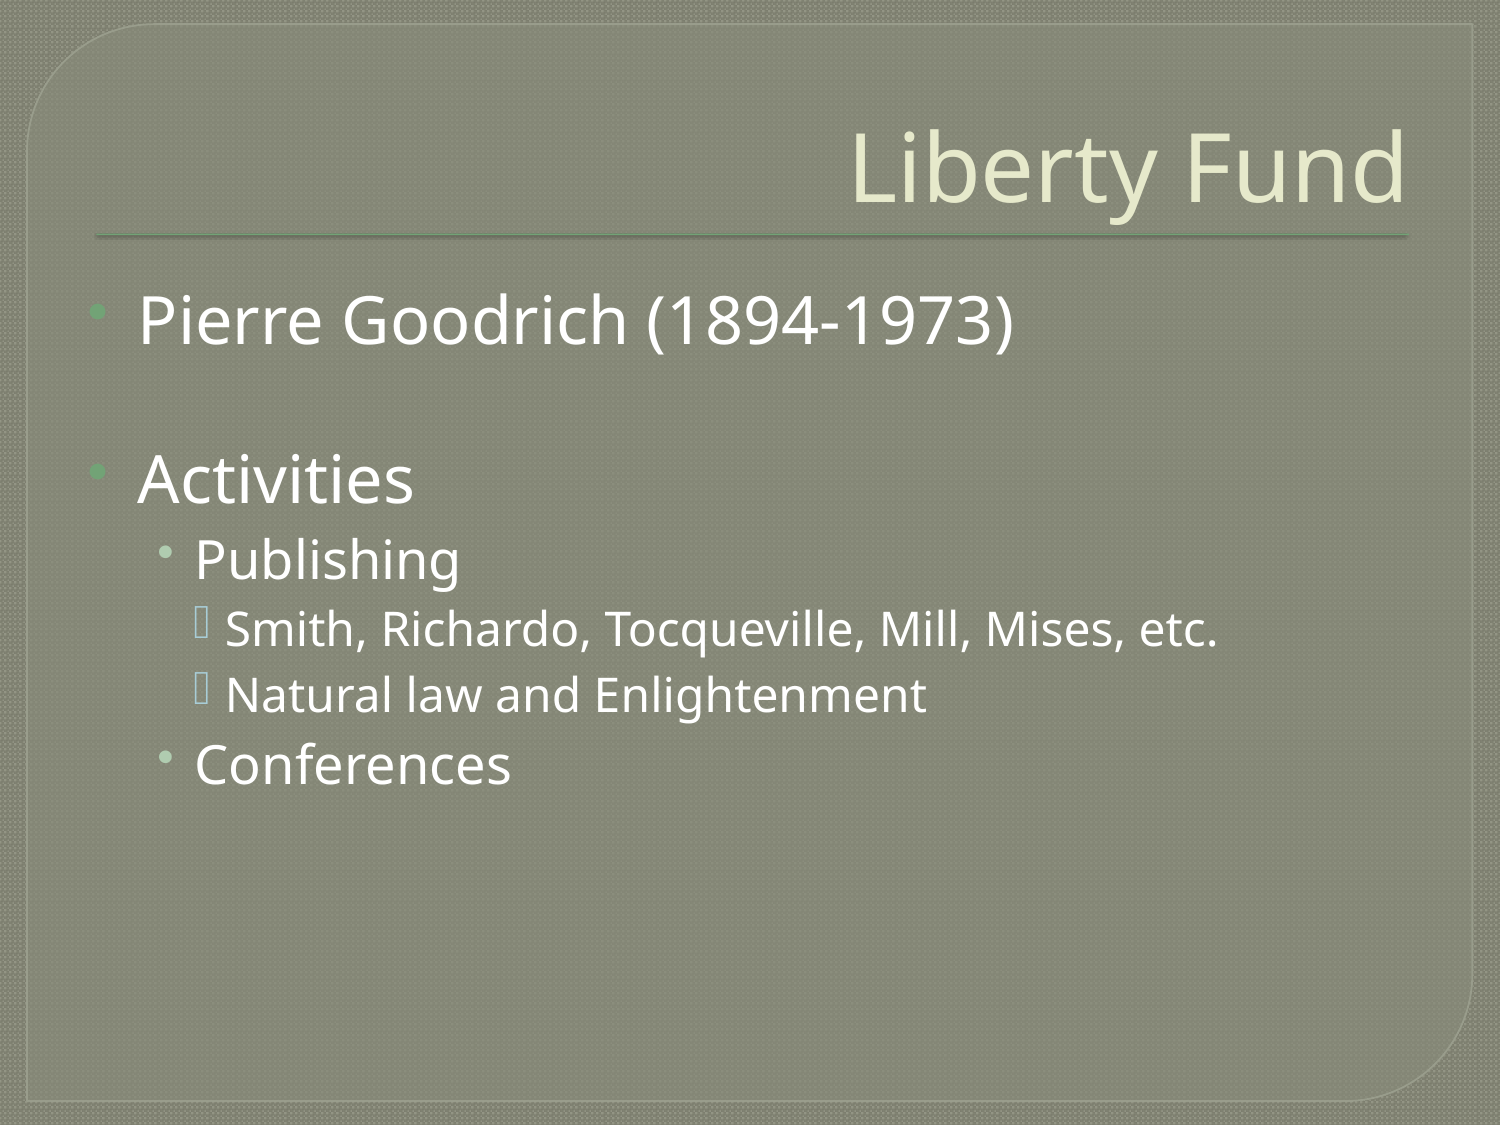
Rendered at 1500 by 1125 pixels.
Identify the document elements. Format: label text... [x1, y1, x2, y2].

list Pierre Goodrich (1894-1973) Activities Publishing Smith, Richardo, Tocqueville, Mill, Mises, etc. Natural law and Enlightenment Conferences [75, 270, 1425, 1013]
title Liberty Fund [75, 41, 1425, 230]
